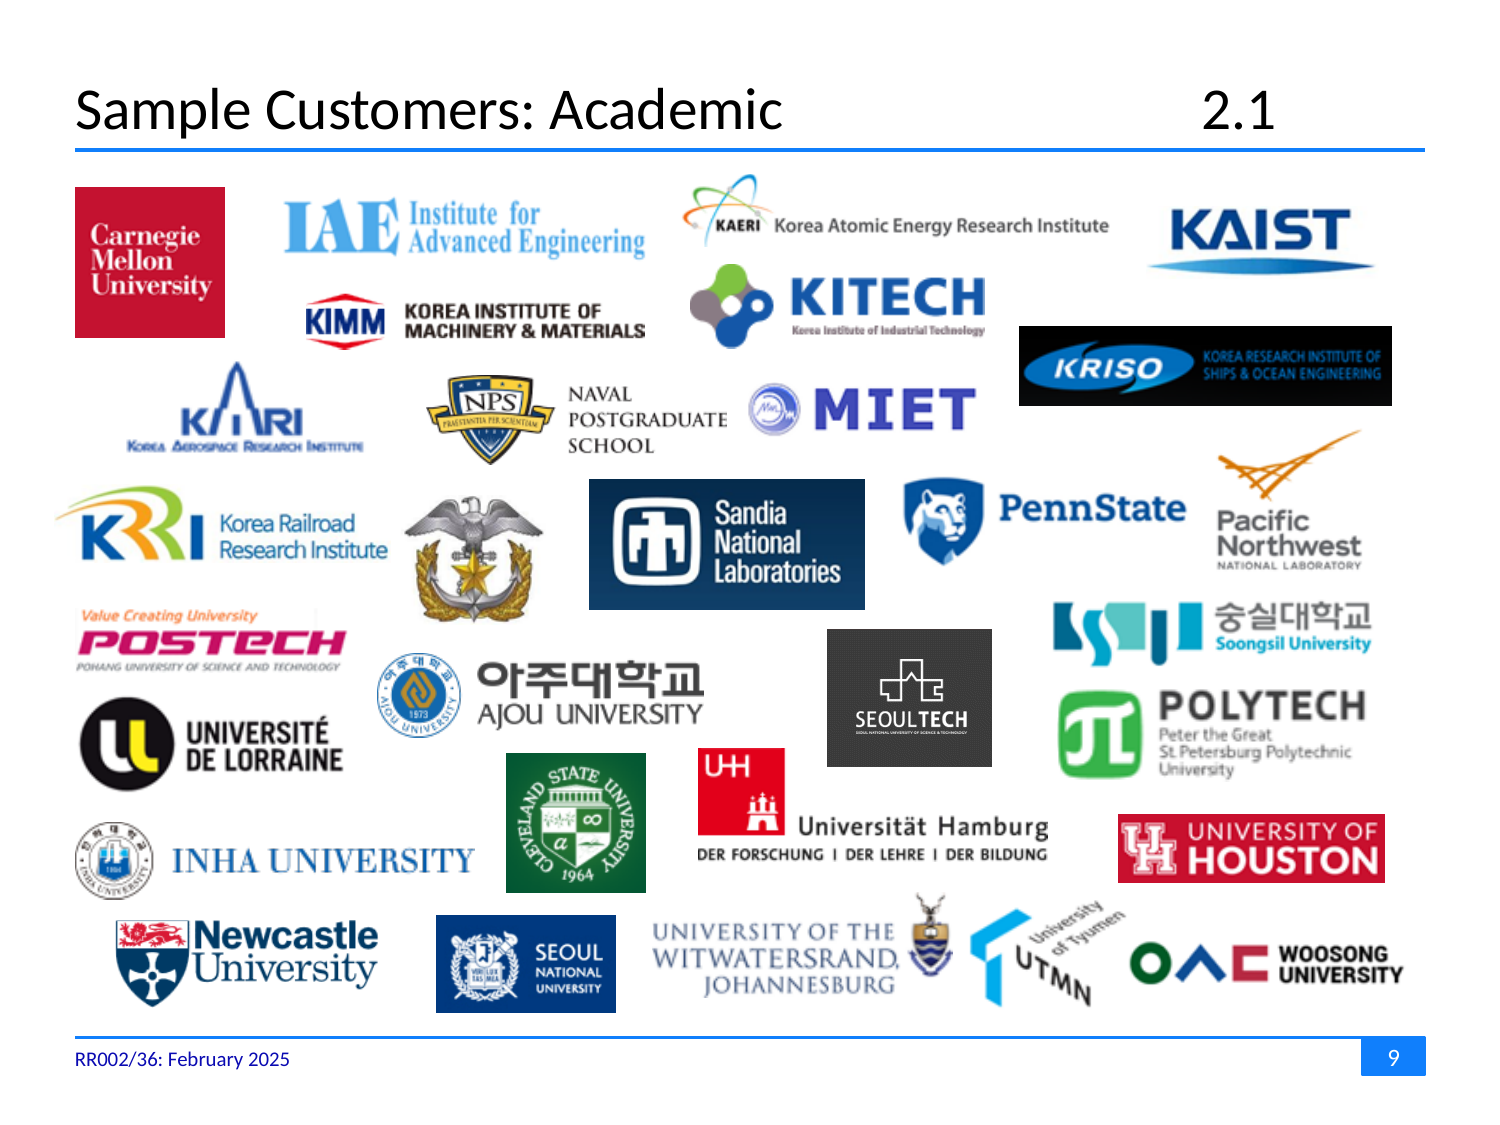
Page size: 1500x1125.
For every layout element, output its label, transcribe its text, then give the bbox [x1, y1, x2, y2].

picture [967, 899, 1407, 1011]
picture [900, 473, 1189, 568]
picture [689, 264, 986, 349]
picture [747, 382, 990, 444]
picture [74, 693, 349, 796]
picture [282, 195, 650, 263]
picture [74, 822, 475, 900]
title Sample Customers: Academic 2.1 [75, 62, 1425, 150]
picture [505, 753, 646, 894]
picture [697, 629, 1048, 863]
picture [115, 920, 379, 1009]
picture [1042, 584, 1383, 676]
picture [436, 915, 616, 1014]
picture [74, 187, 226, 338]
picture [674, 174, 1119, 248]
picture [1145, 205, 1379, 279]
picture [377, 653, 704, 738]
picture [651, 892, 953, 999]
picture [54, 483, 392, 563]
picture [1057, 688, 1369, 783]
picture [74, 608, 349, 673]
picture [125, 358, 368, 457]
picture [589, 479, 865, 611]
picture [1118, 813, 1385, 884]
picture [1019, 326, 1392, 406]
picture [1212, 427, 1369, 576]
picture [306, 292, 645, 350]
picture [426, 375, 727, 465]
picture [399, 495, 548, 625]
